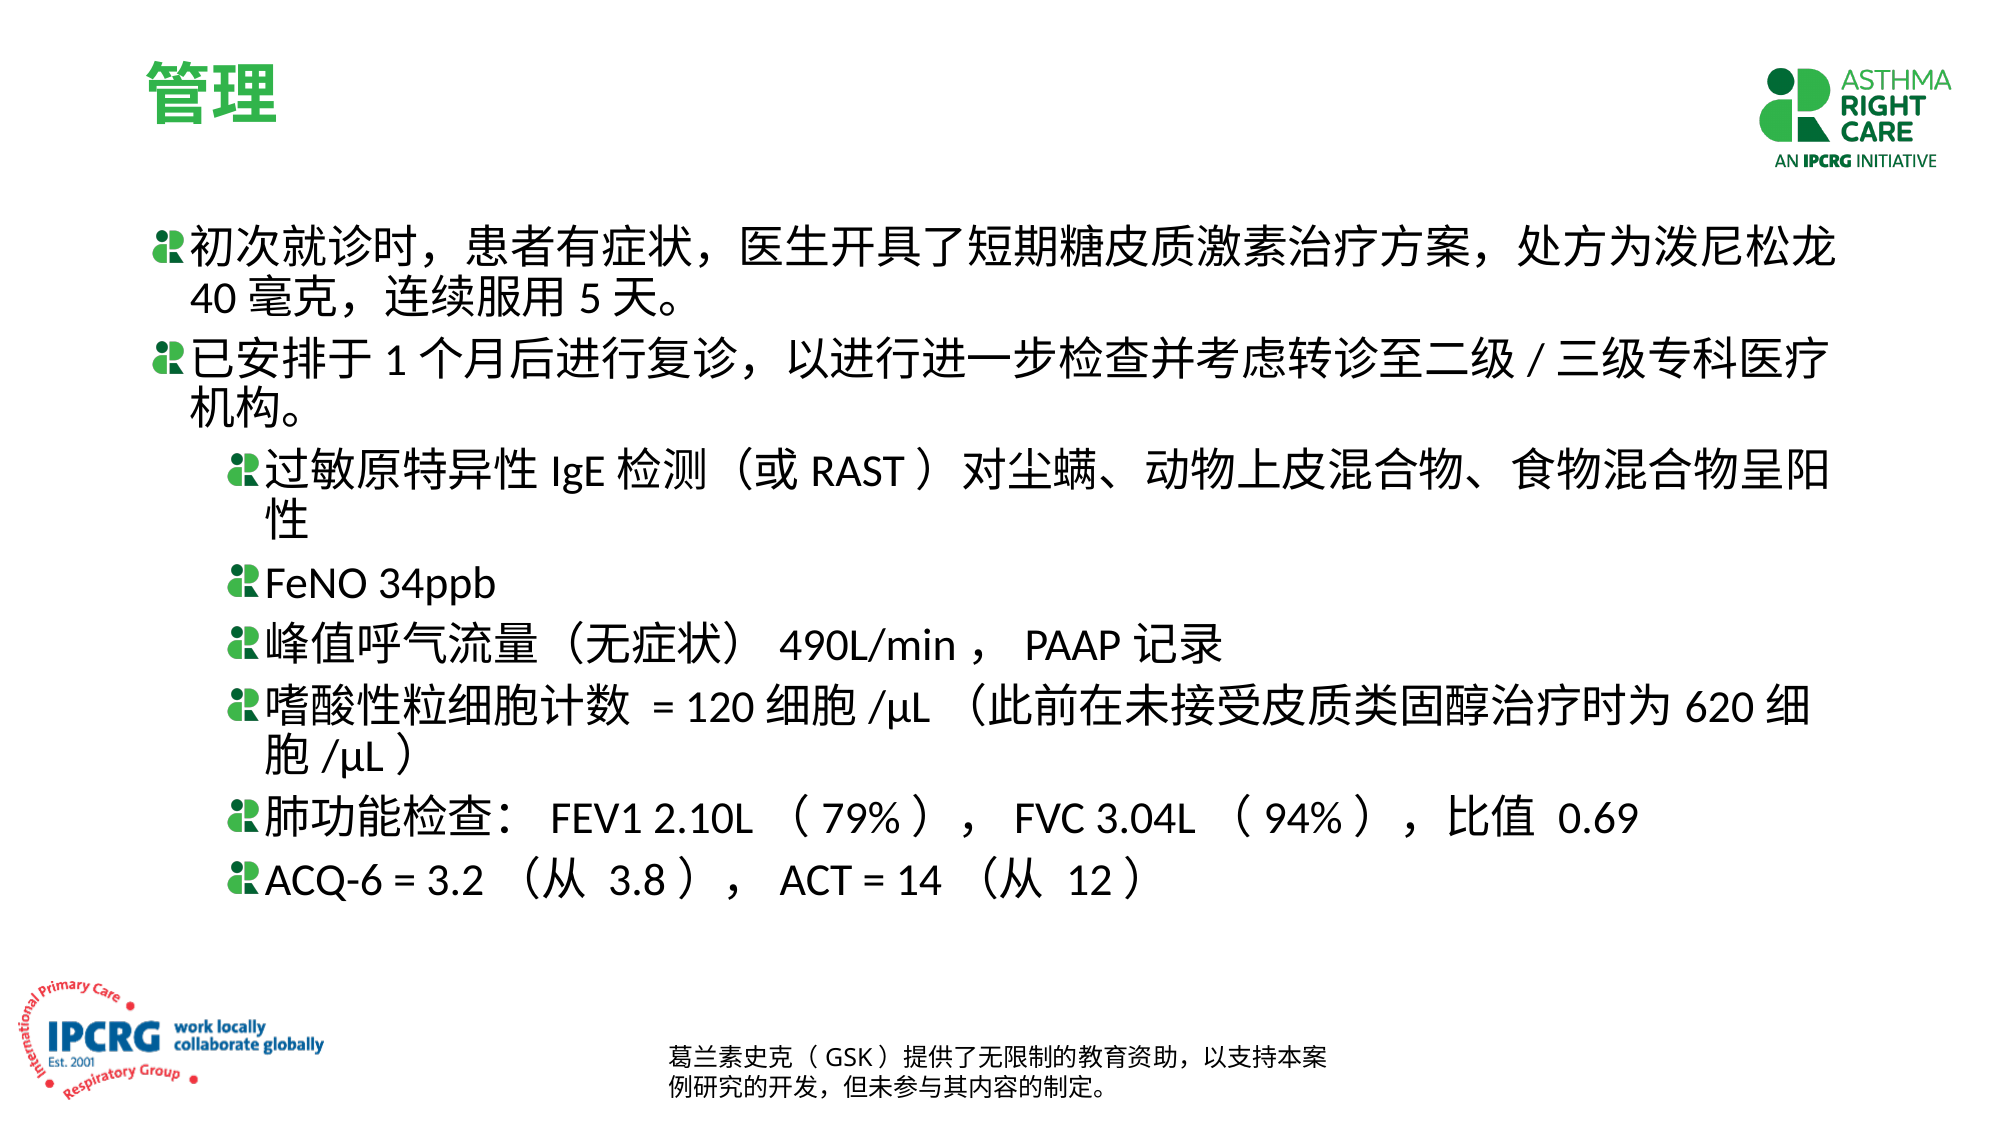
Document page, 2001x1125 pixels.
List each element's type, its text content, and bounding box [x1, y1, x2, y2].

title 管理 [136, 52, 1642, 182]
picture [227, 564, 260, 597]
picture [227, 861, 260, 894]
picture [227, 688, 260, 721]
picture [227, 626, 260, 659]
picture [1753, 64, 1957, 171]
picture [227, 453, 260, 486]
text_box 初次就诊时，患者有症状，医生开具了短期糖皮质激素治疗方案，处方为泼尼松龙40毫克，连续服用5天。 已安排于1个月后进行复诊，以进行进一步检查并考虑转诊至二级/三级专科医疗机构。 过敏原特异性IgE检测（或RAST）对尘螨、动物上皮混合物、食物混合物呈阳性 FeNO 34ppb 峰值呼气流量（无症状）490L/min，PAAP记录 嗜酸性粒细胞计数 = 120细胞/µL（此前在未接受皮质类固醇治疗时为620细胞/µL） 肺功能检查：FEV1 2.10L（79%），FVC 3.04L（94%），比值 0.69 ACQ-6 = 3.2（从 3.8），ACT = 14（从 12） [144, 217, 1855, 913]
picture [152, 341, 185, 374]
picture [18, 981, 324, 1100]
picture [152, 230, 185, 263]
picture [227, 799, 260, 832]
